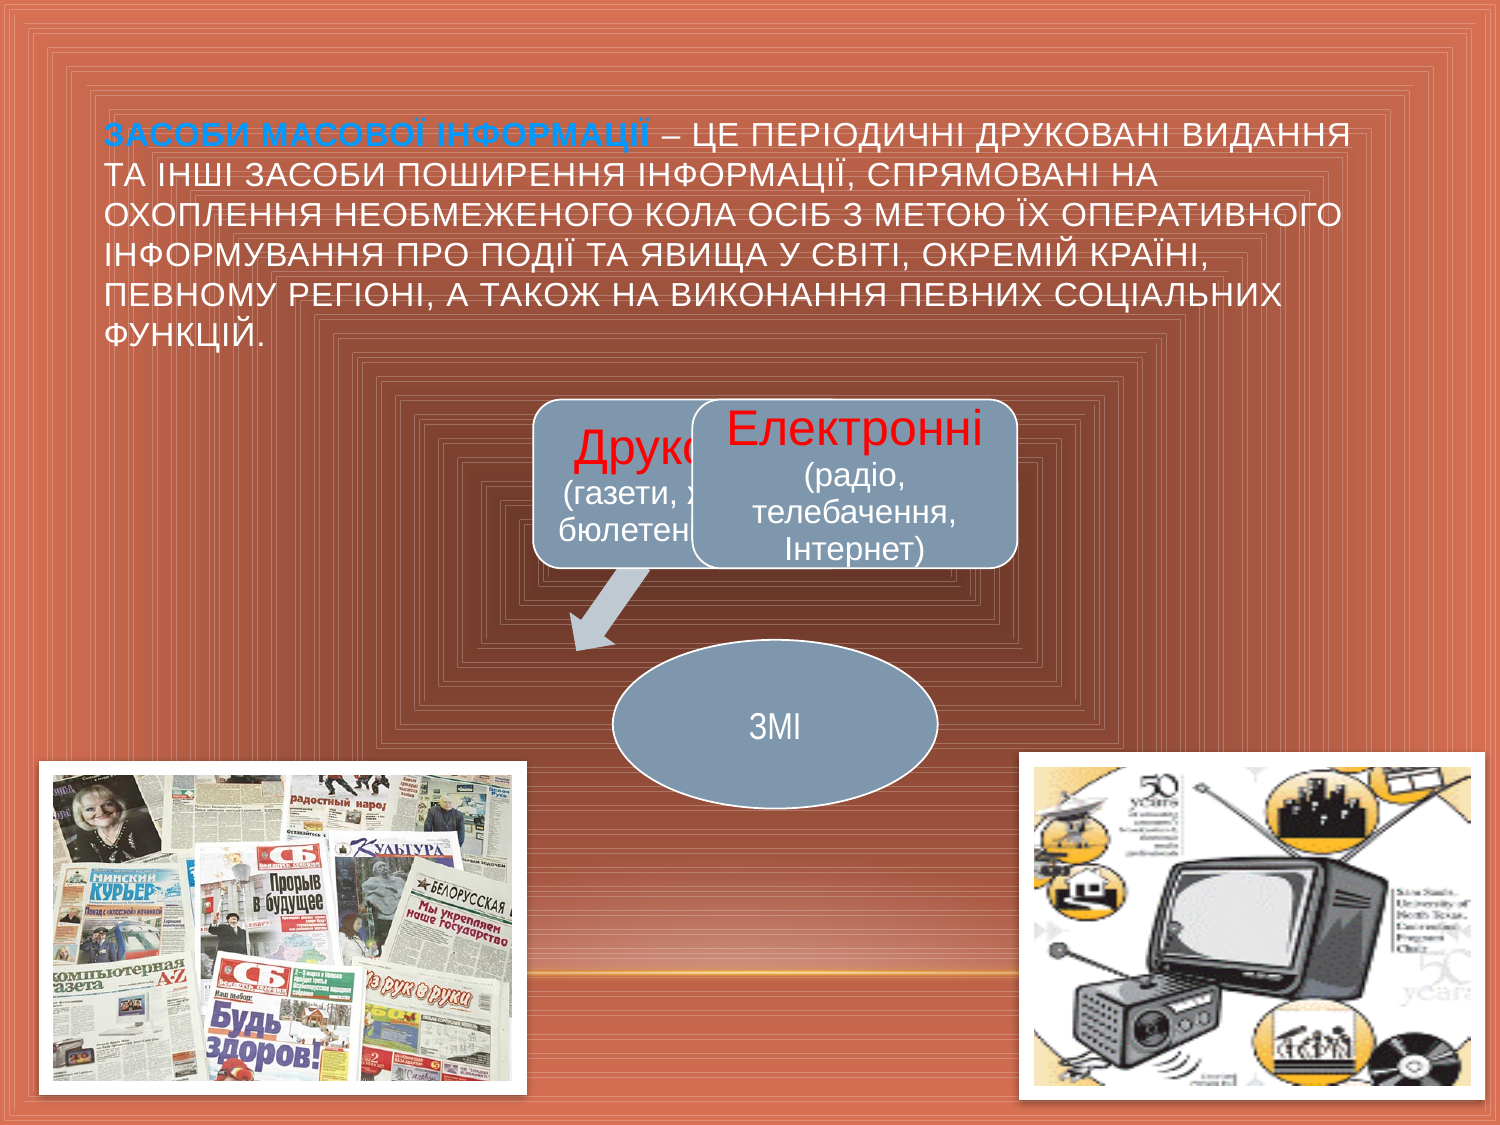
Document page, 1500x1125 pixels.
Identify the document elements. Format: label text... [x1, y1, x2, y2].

title ЗАСОБИ МАСОВОЇ ІНФОРМАЦІЇ – ЦЕ ПЕРІОДИЧНІ ДРУКОВАНІ ВИДАННЯ ТА ІНШІ ЗАСОБИ ПОШИРЕННЯ ІНФОРМАЦІЇ, СПРЯМОВАНІ НА ОХОПЛЕННЯ НЕОБМЕЖЕНОГО КОЛА ОСІБ З МЕТОЮ ЇХ ОПЕРАТИВНОГО ІНФОРМУВАННЯ ПРО ПОДІЇ ТА ЯВИЩА У СВІТІ, ОКРЕМІЙ КРАЇНІ, ПЕВНОМУ РЕГІОНІ, А ТАКОЖ НА ВИКОНАННЯ ПЕВНИХ СОЦІАЛЬНИХ ФУНКЦІЙ. [88, 90, 1389, 361]
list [124, 386, 1426, 1062]
picture [0, 0, 1500, 1125]
